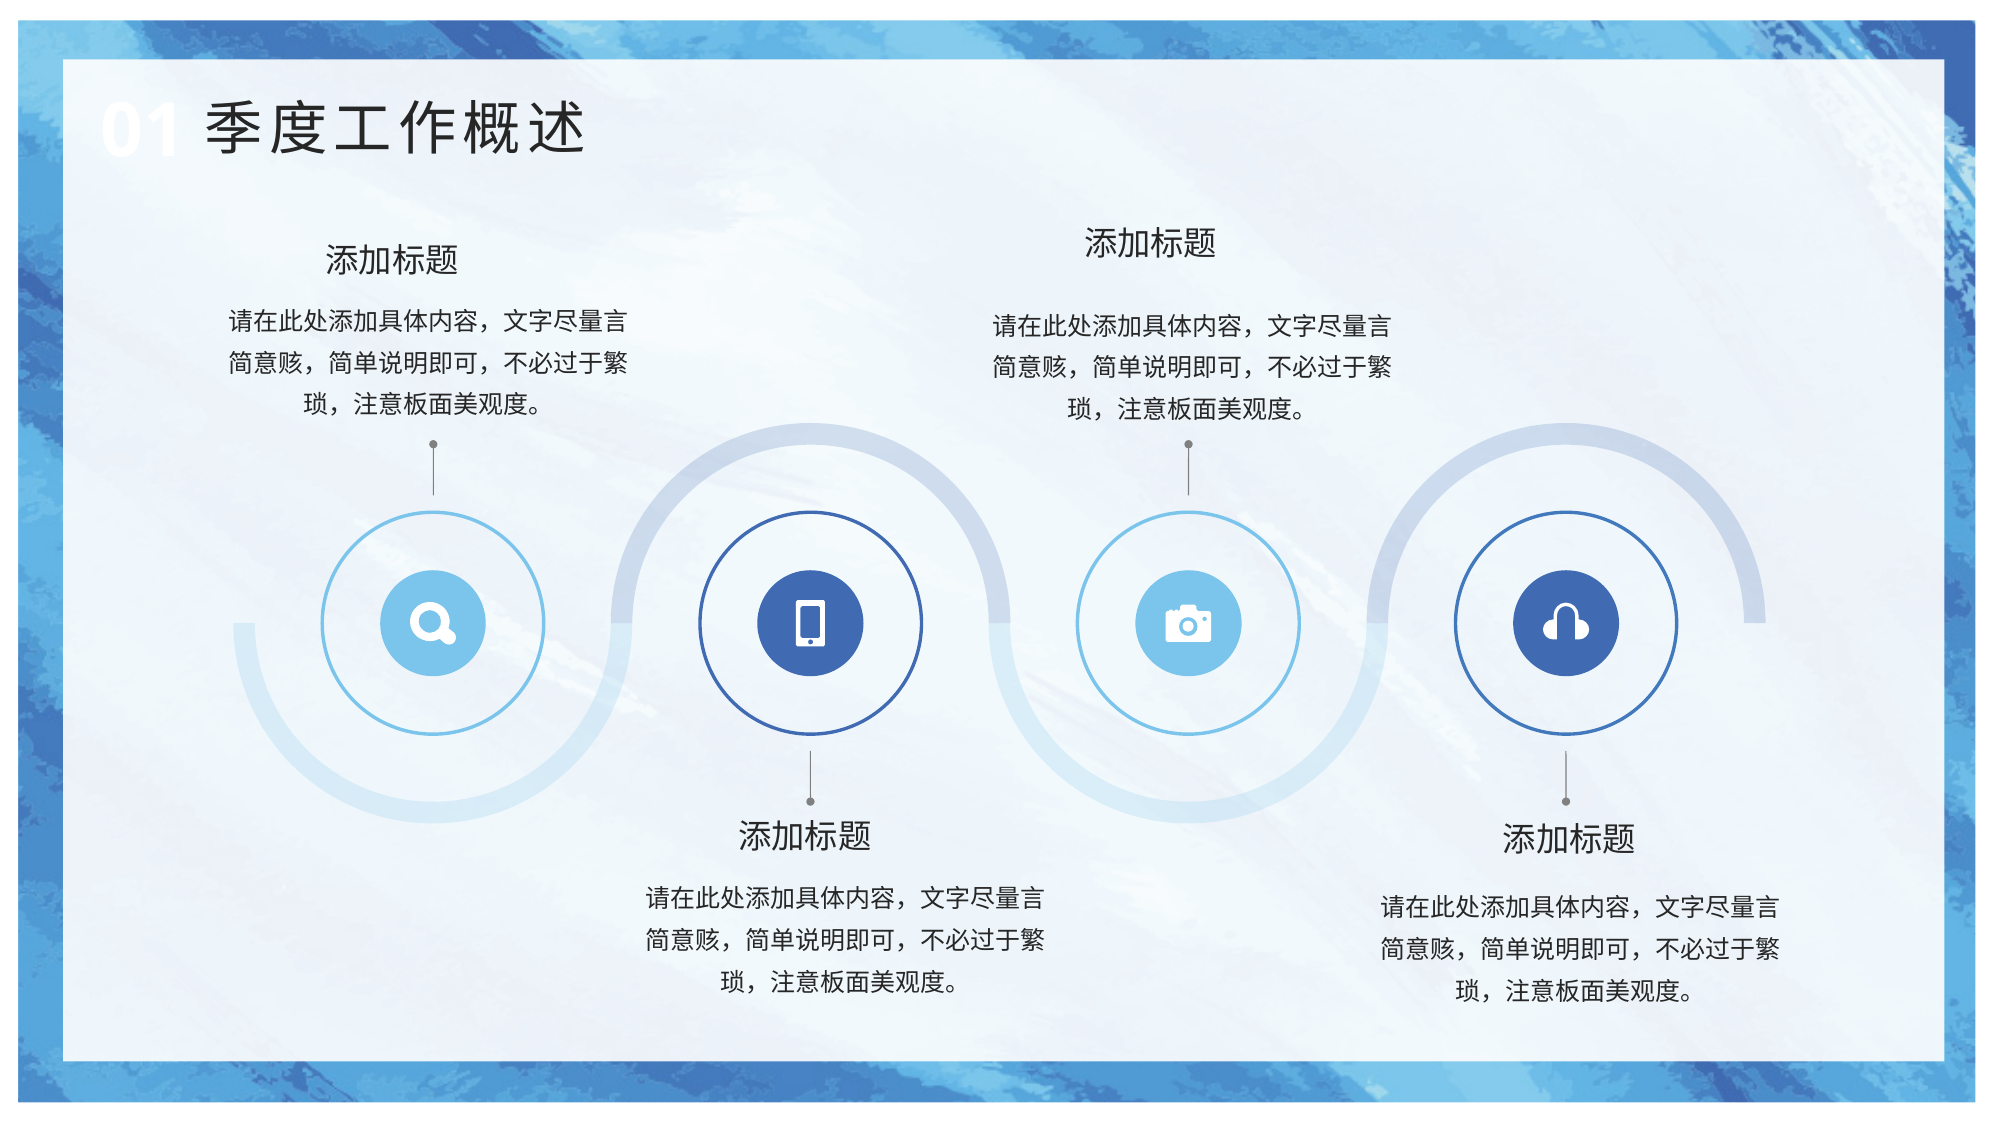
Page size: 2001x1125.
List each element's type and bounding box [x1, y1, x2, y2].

text_box [1165, 604, 1212, 642]
picture [0, 0, 2000, 1125]
